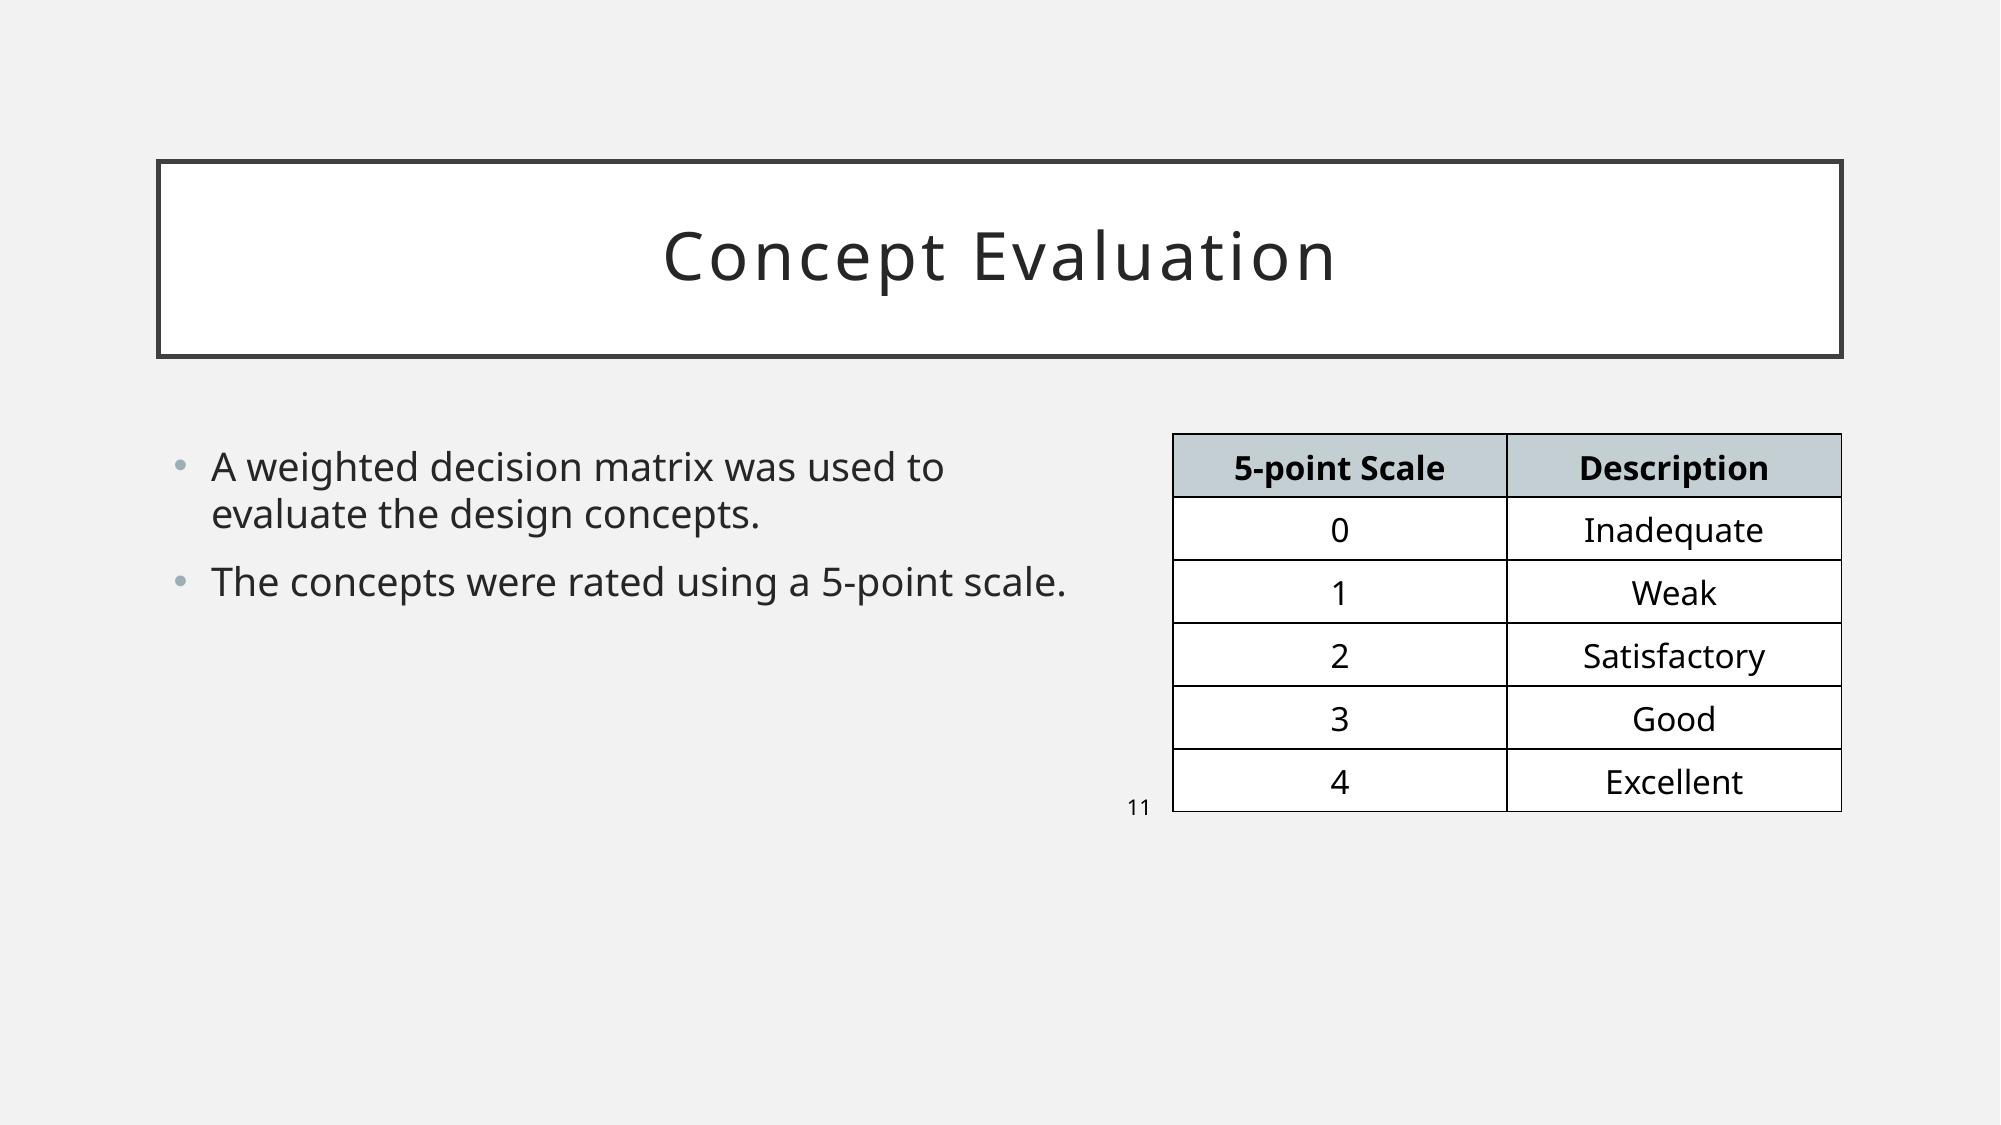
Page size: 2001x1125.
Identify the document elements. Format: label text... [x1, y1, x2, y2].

table_cell 1 [1174, 561, 1506, 622]
table_cell 3 [1174, 687, 1506, 748]
table_cell 2 [1174, 624, 1506, 685]
table_cell 0 [1174, 498, 1506, 559]
table_cell Good [1508, 687, 1841, 748]
list A weighted decision matrix was used to evaluate the design concepts. The concepts were rated using a 5-point scale. [158, 434, 1128, 964]
table_cell Excellent [1508, 750, 1841, 811]
table_cell Satisfactory [1508, 624, 1841, 685]
table_cell Weak [1508, 561, 1841, 622]
table_cell 4 [1174, 750, 1506, 811]
table_cell Inadequate [1508, 498, 1841, 559]
text_box 11 [1112, 781, 1170, 841]
table_header 5-point Scale [1174, 435, 1506, 496]
table_header Description [1508, 435, 1841, 496]
title Concept Evaluation [156, 159, 1844, 359]
